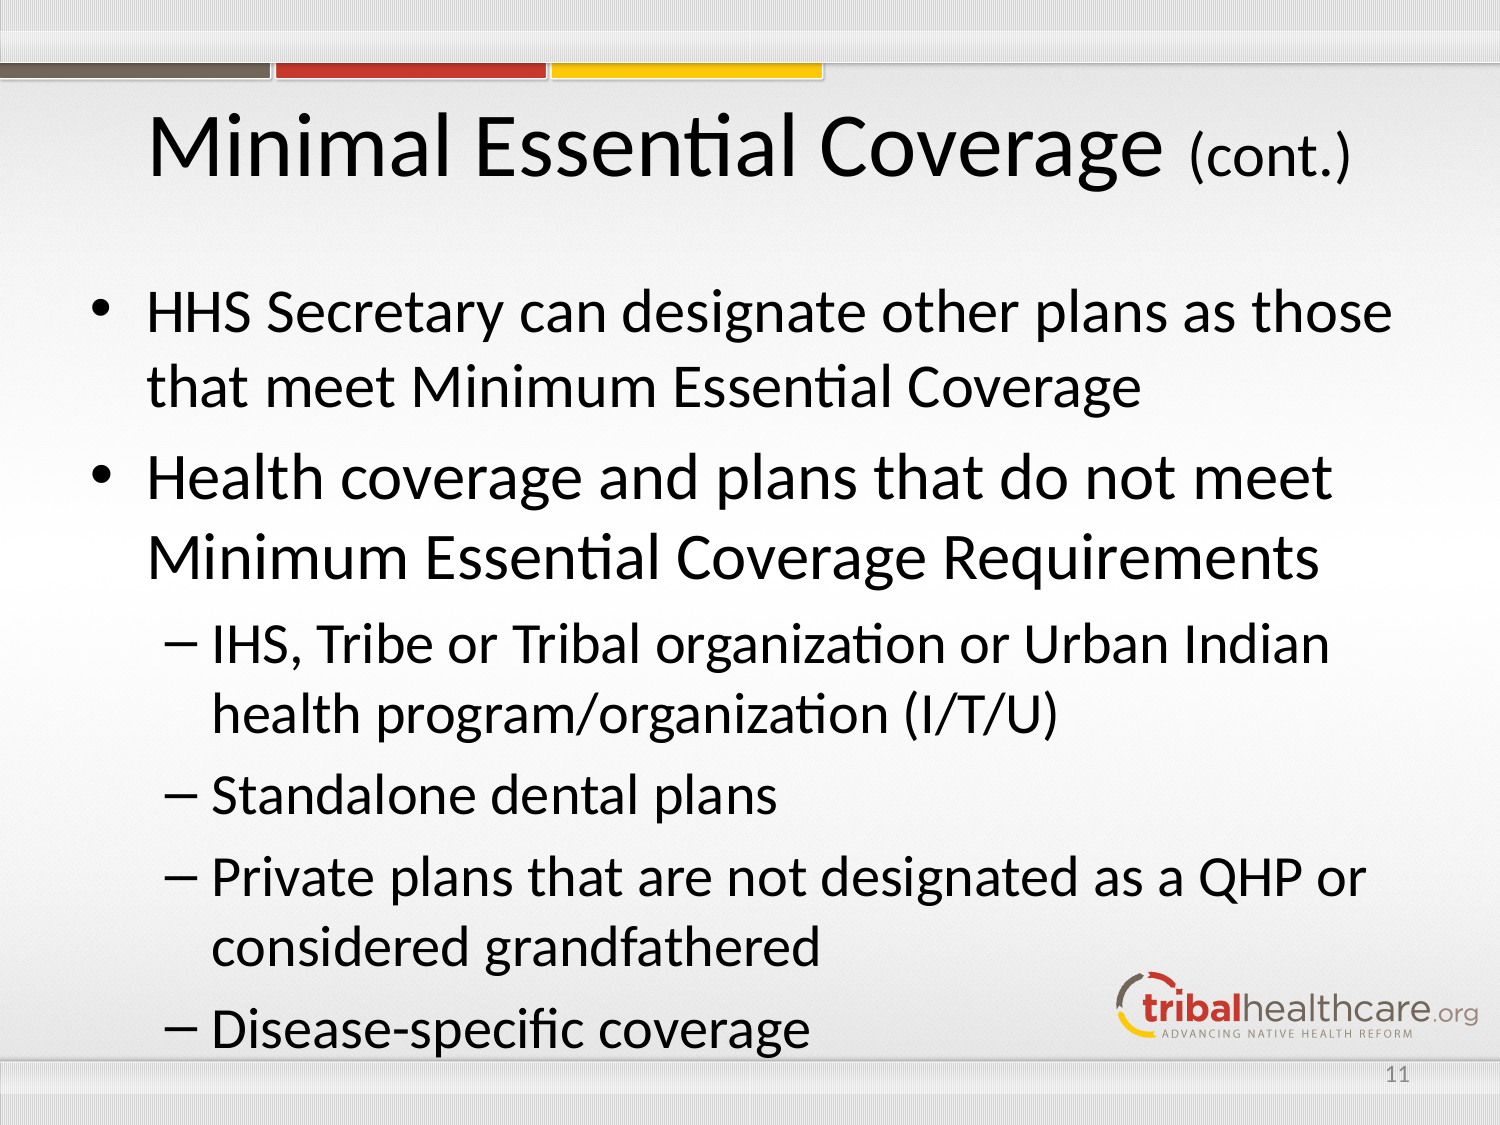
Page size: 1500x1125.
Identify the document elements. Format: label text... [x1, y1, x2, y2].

picture [0, 0, 1500, 1125]
list HHS Secretary can designate other plans as those that meet Minimum Essential Coverage Health coverage and plans that do not meet Minimum Essential Coverage Requirements IHS, Tribe or Tribal organization or Urban Indian health program/organization (I/T/U) Standalone dental plans Private plans that are not designated as a QHP or considered grandfathered Disease-specific coverage [75, 262, 1425, 1005]
slide_number 11 [1074, 1042, 1425, 1103]
title Minimal Essential Coverage (cont.) [75, 77, 1425, 233]
